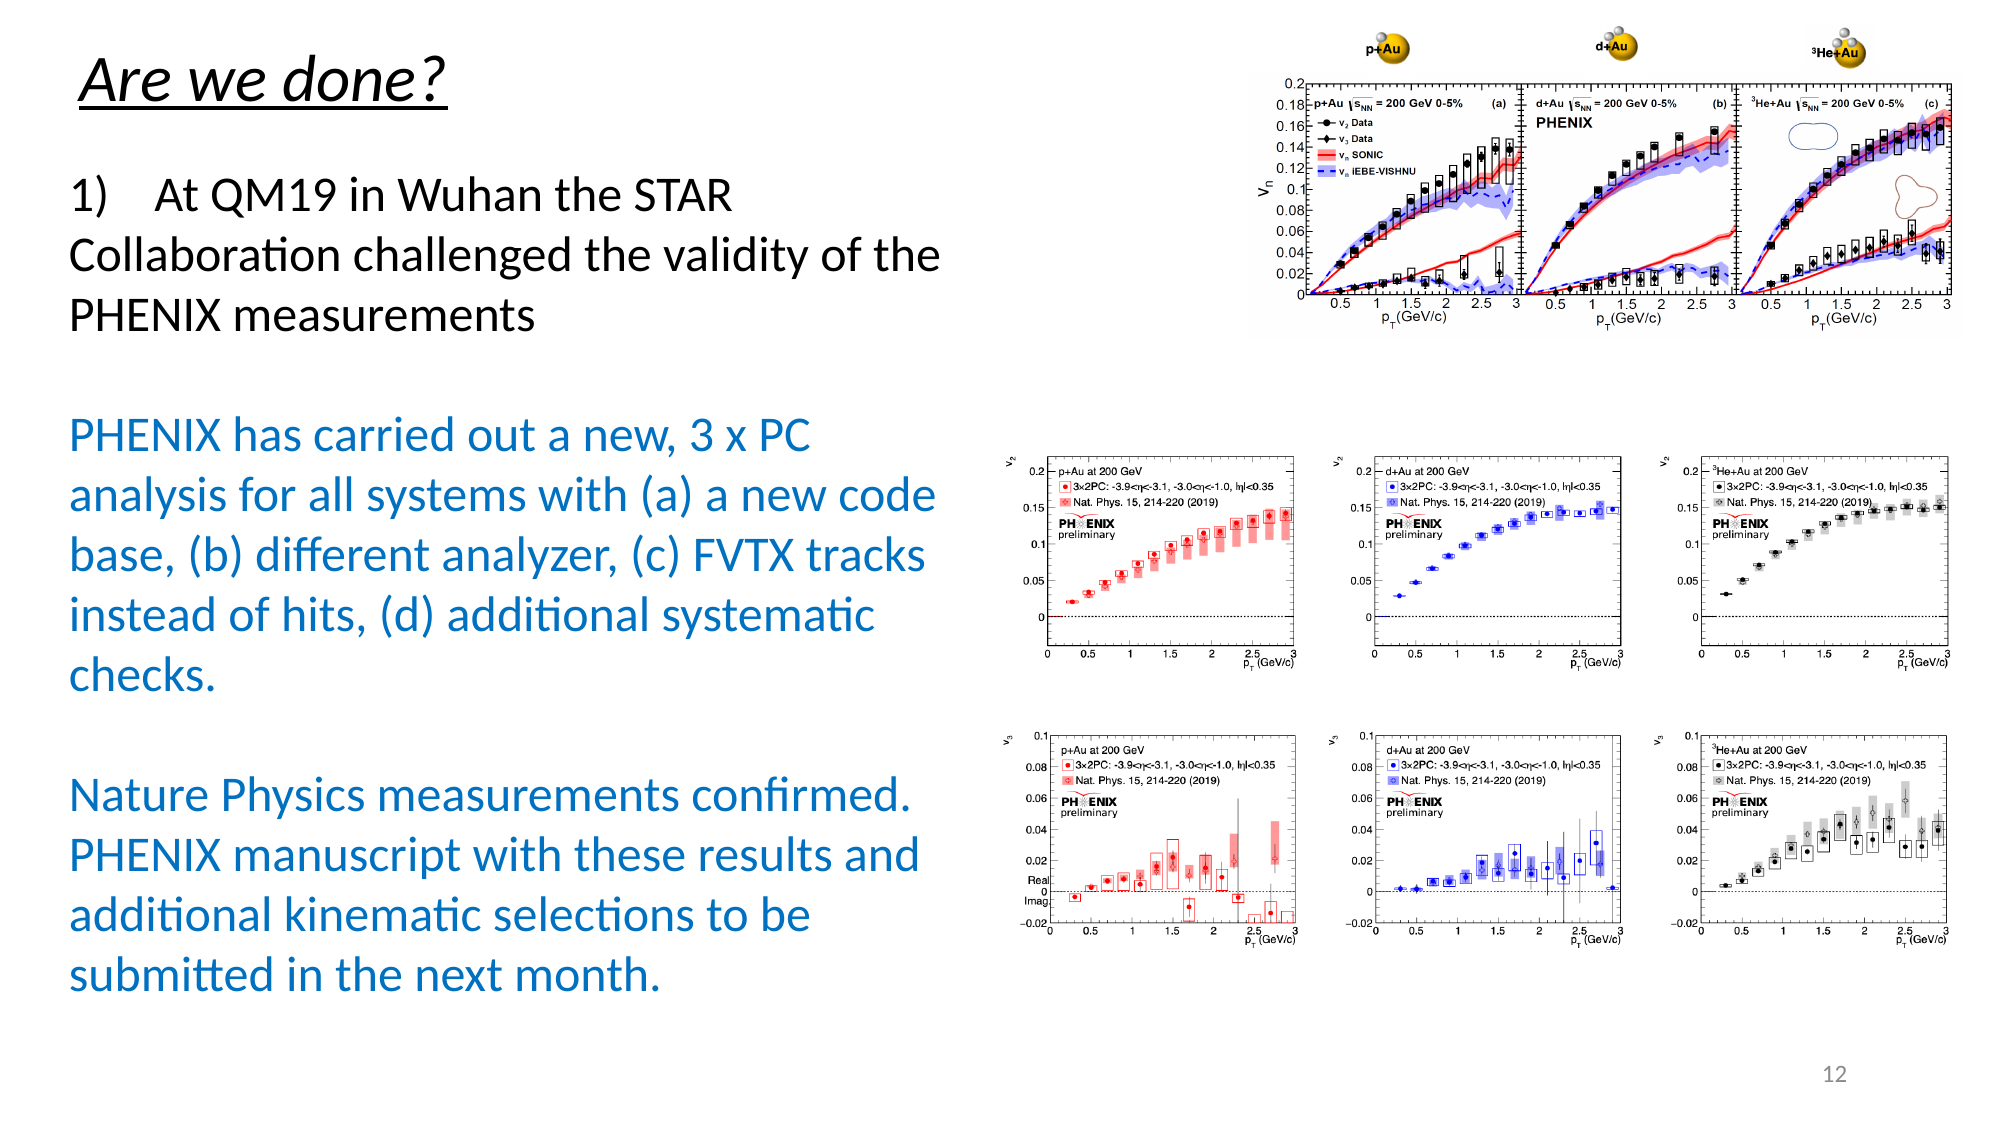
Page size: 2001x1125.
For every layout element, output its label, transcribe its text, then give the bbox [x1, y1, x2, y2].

slide_number 12 [1412, 1042, 1863, 1103]
picture [999, 726, 1965, 957]
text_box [1247, 22, 1965, 339]
text_box Are we done? [64, 27, 464, 123]
text_box 1) At QM19 in Wuhan the STAR Collaboration challenged the validity of the PHENIX measurements PHENIX has carried out a new, 3 x PC analysis for all systems with (a) a new code base, (b) different analyzer, (c) FVTX tracks instead of hits, (d) additional systematic checks. Nature Physics measurements confirmed. PHENIX manuscript with these results and additional kinematic selections to be submitted in the next month. [54, 153, 960, 1009]
picture [999, 446, 1965, 679]
